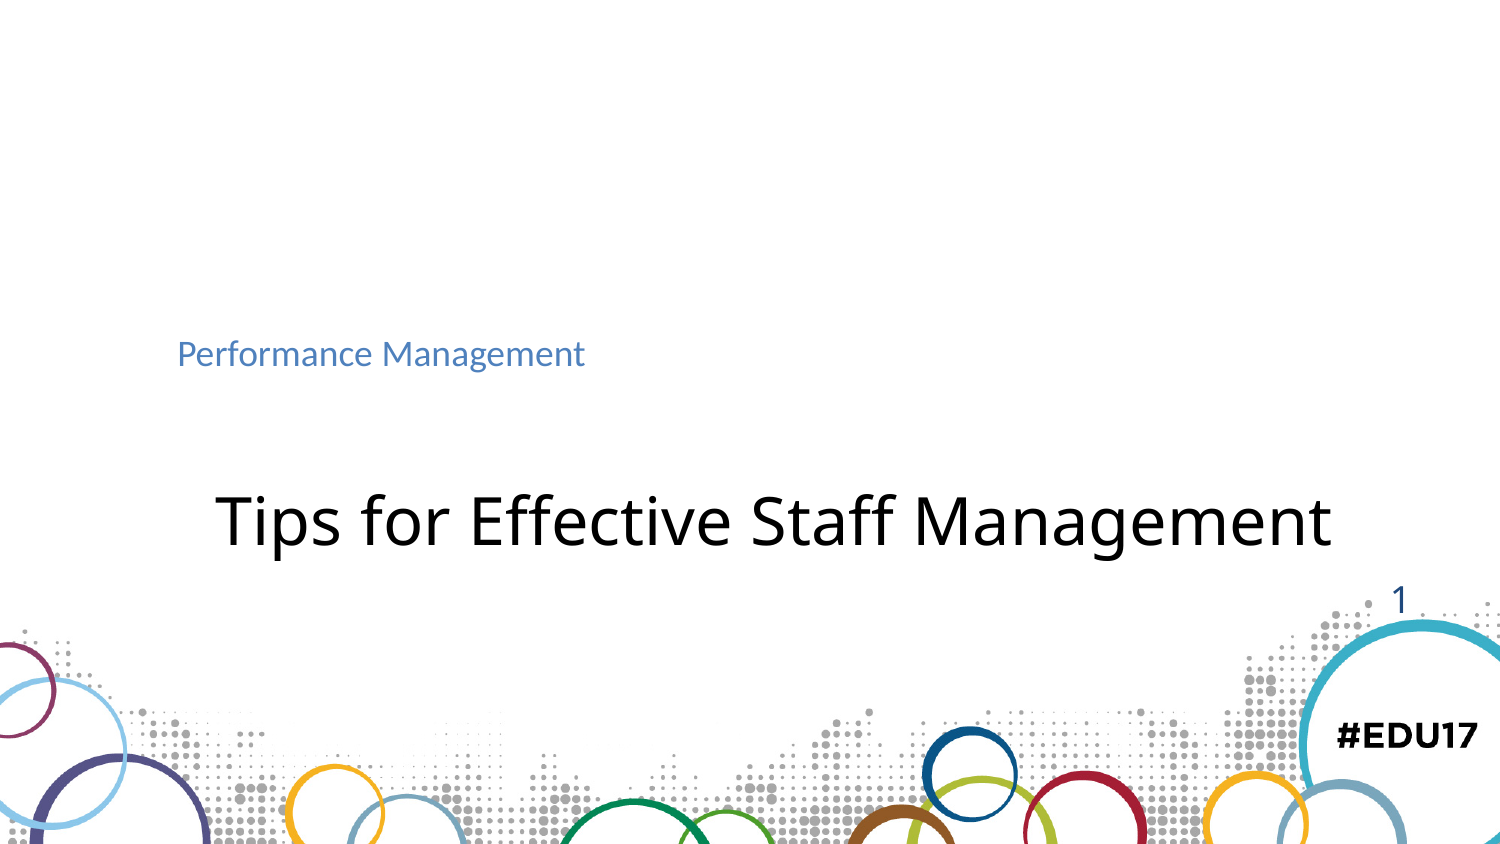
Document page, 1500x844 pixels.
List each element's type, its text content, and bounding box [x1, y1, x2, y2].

title Performance Management [162, 321, 1438, 472]
picture [0, 0, 1500, 844]
slide_number 1 [1374, 568, 1500, 626]
list Tips for Effective Staff Management [187, 472, 1363, 800]
